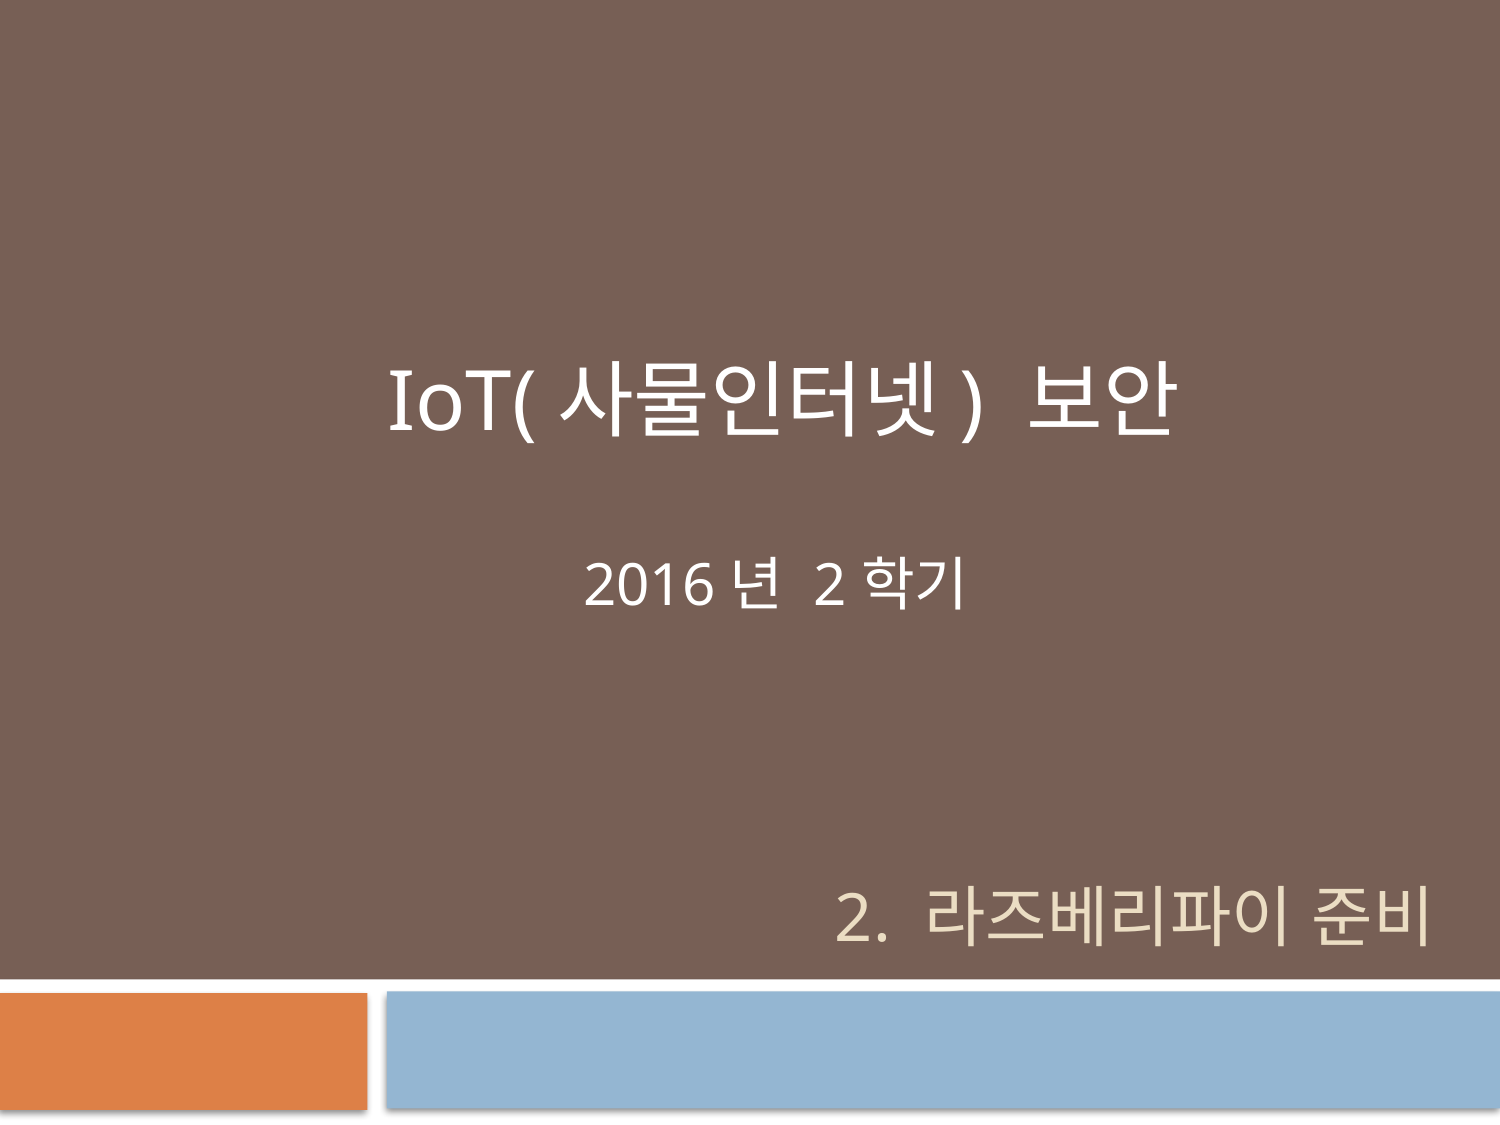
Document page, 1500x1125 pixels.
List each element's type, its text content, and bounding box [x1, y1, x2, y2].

title 2. 라즈베리파이 준비 [175, 662, 1450, 963]
text_box IoT(사물인터넷) 보안 2016년 2학기 [372, 340, 1195, 625]
